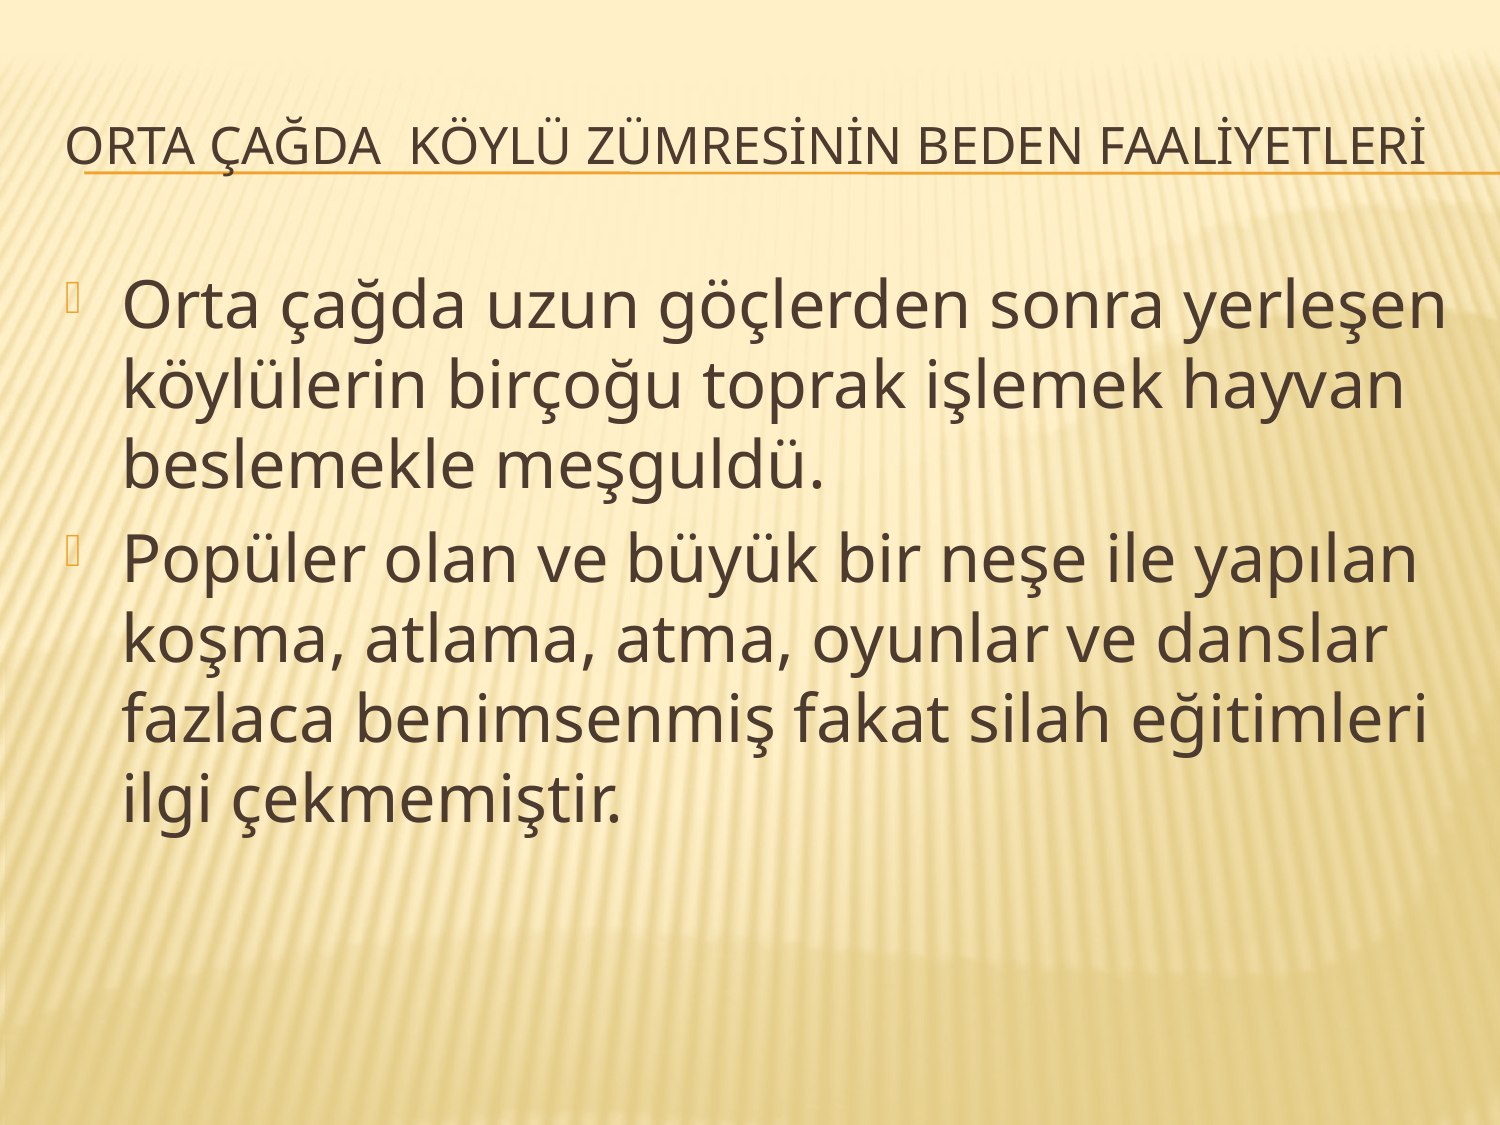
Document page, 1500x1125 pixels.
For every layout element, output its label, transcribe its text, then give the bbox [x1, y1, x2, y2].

title ORTA ÇAĞDA KÖYLÜ ZÜMRESİNİN BEDEN FAALİYETLERİ [50, 75, 1475, 213]
list Orta çağda uzun göçlerden sonra yerleşen köylülerin birçoğu toprak işlemek hayvan beslemekle meşguldü. Popüler olan ve büyük bir neşe ile yapılan koşma, atlama, atma, oyunlar ve danslar fazlaca benimsenmiş fakat silah eğitimleri ilgi çekmemiştir. [50, 254, 1475, 998]
